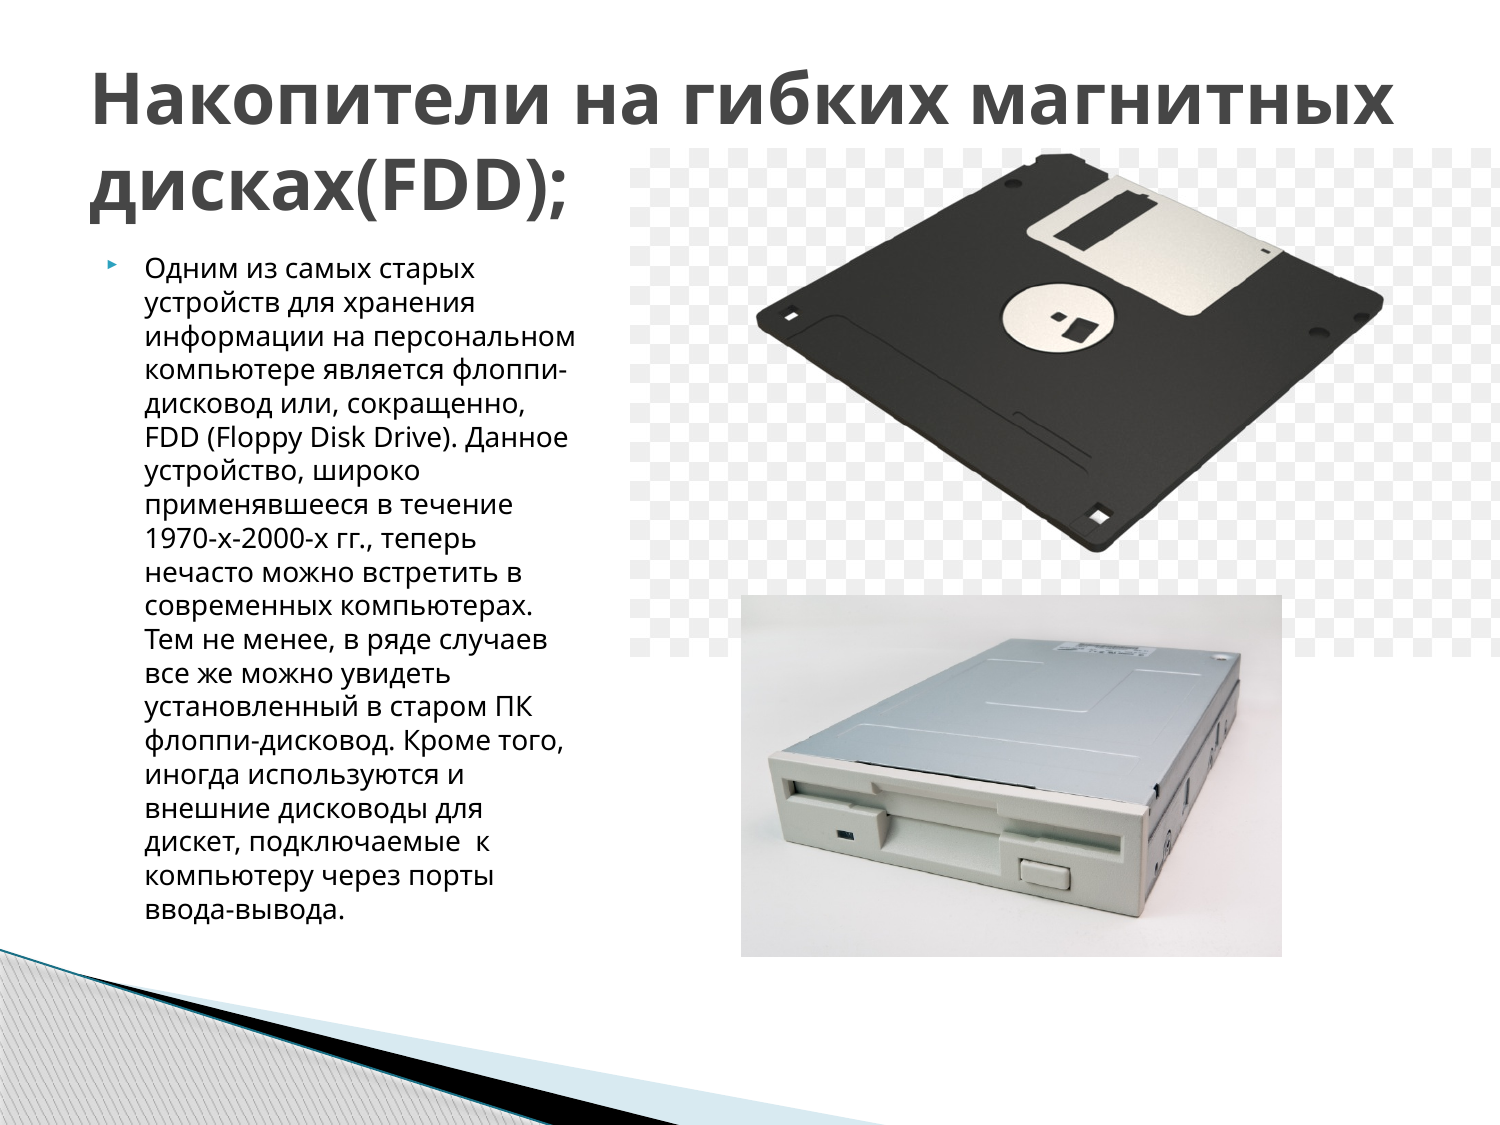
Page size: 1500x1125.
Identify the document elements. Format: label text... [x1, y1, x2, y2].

picture [630, 148, 1500, 957]
title Накопители на гибких магнитных дисках(FDD); [75, 45, 1425, 233]
list Одним из самых старых устройств для хранения информации на персональном компьютере является флоппи-дисковод или, сокращенно, FDD (Floppy Disk Drive). Данное устройство, широко применявшееся в течение 1970-х-2000-х гг., теперь нечасто можно встретить в современных компьютерах. Тем не менее, в ряде случаев все же можно увидеть установленный в старом ПК флоппи-дисковод. Кроме того, иногда используются и внешние дисководы для дискет, подключаемые к компьютеру через порты ввода-вывода. [75, 243, 597, 965]
